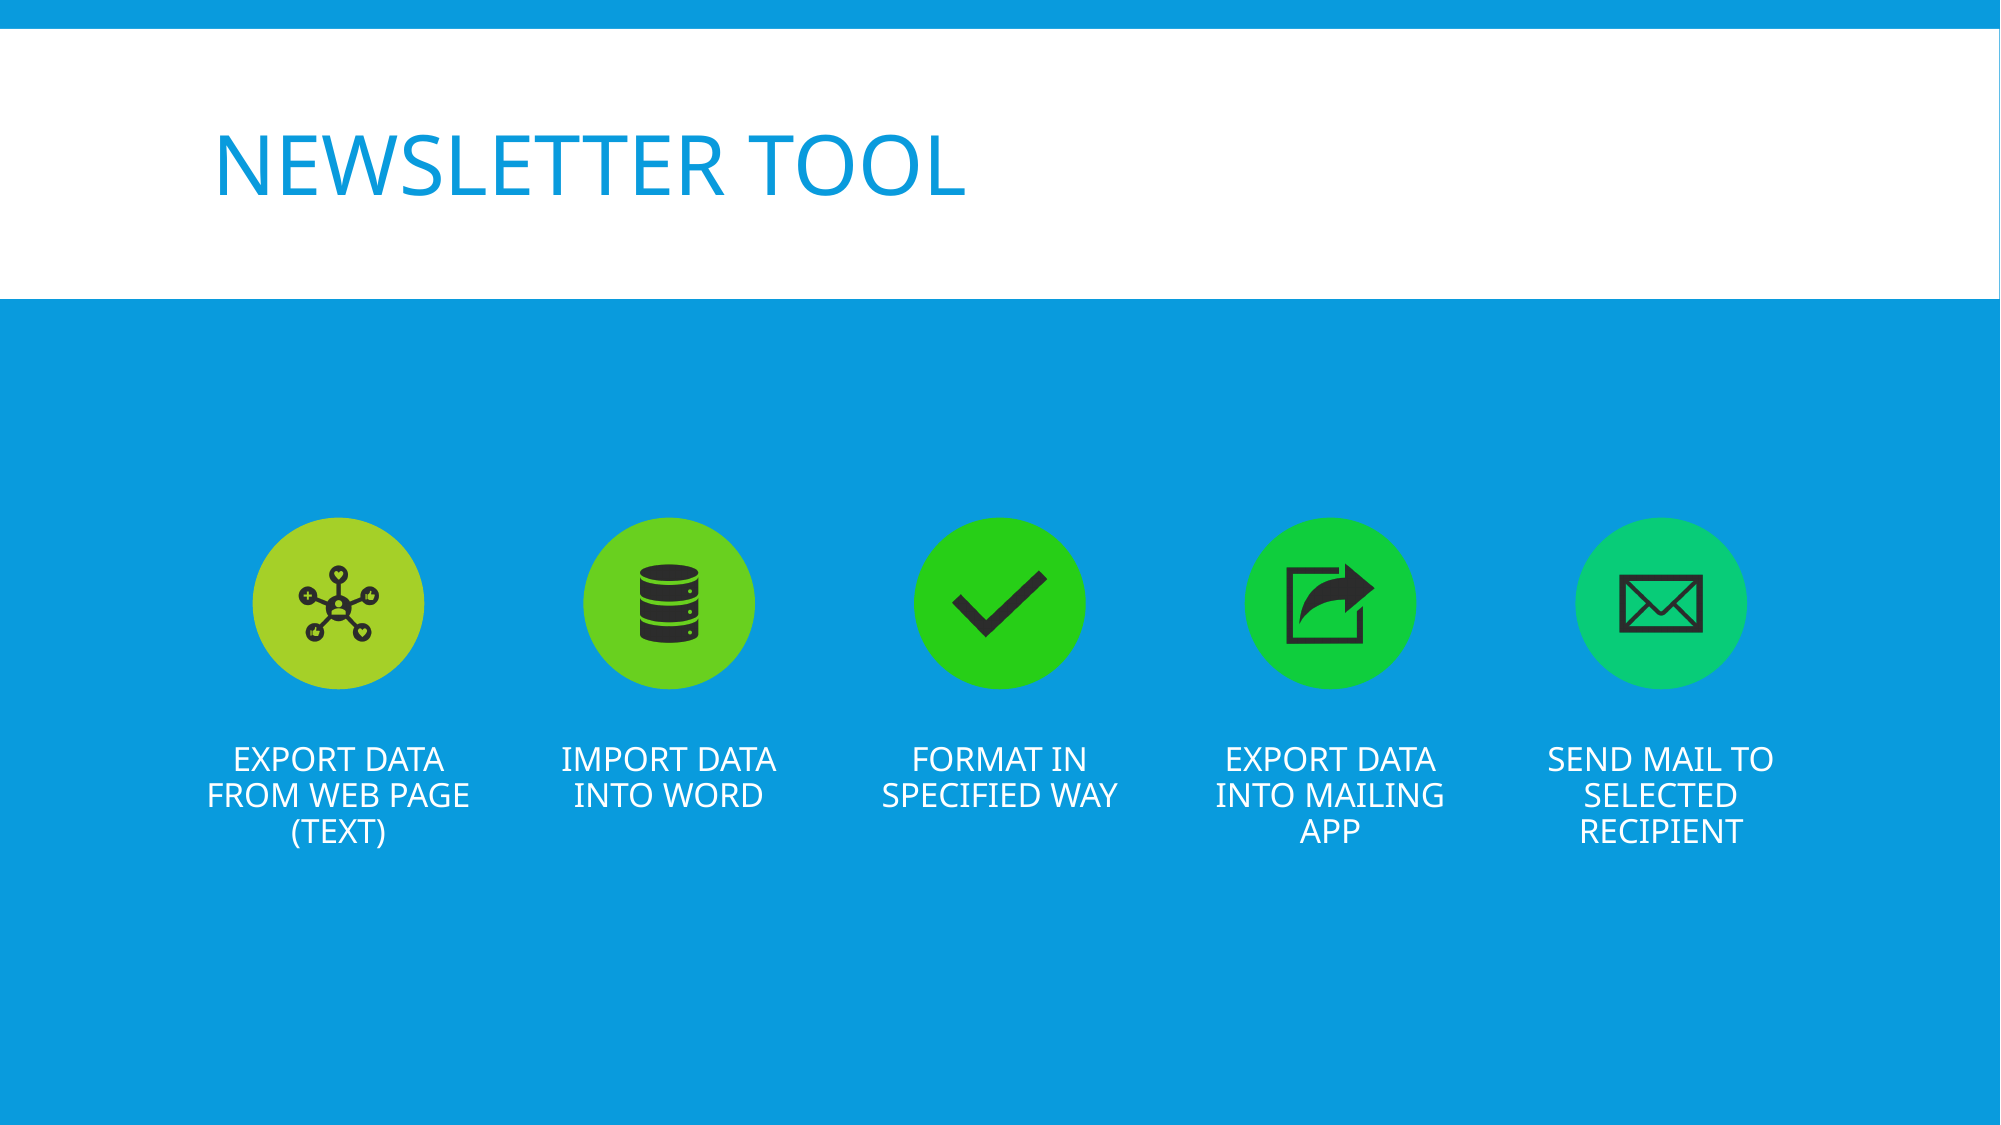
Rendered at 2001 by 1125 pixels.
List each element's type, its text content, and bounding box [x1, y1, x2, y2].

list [197, 405, 1803, 967]
title Newsletter tool [197, 46, 1803, 295]
